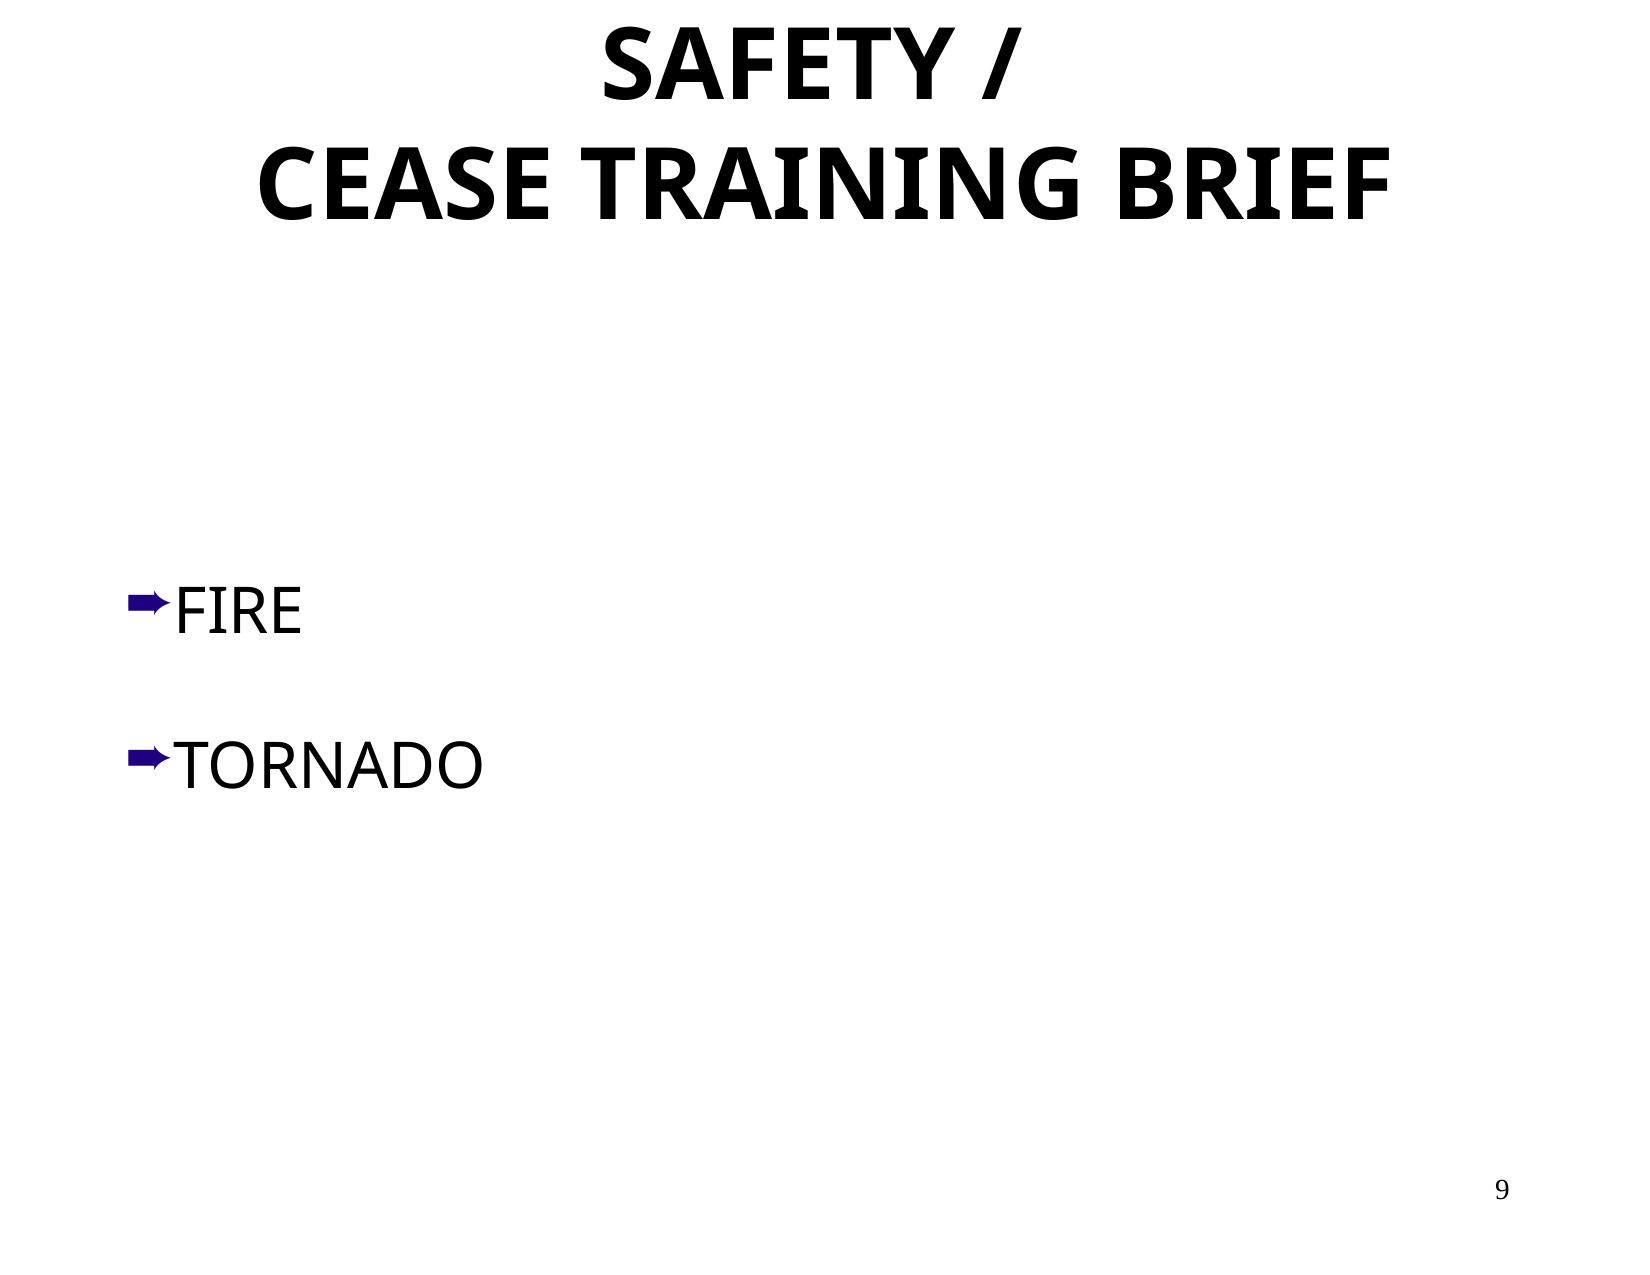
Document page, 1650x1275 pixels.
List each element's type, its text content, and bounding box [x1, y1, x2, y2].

list SAFETY / CEASE TRAINING BRIEF [0, 0, 1650, 250]
slide_number 9 [1187, 1162, 1526, 1251]
text_box FIRE TORNADO [125, 399, 1588, 1038]
